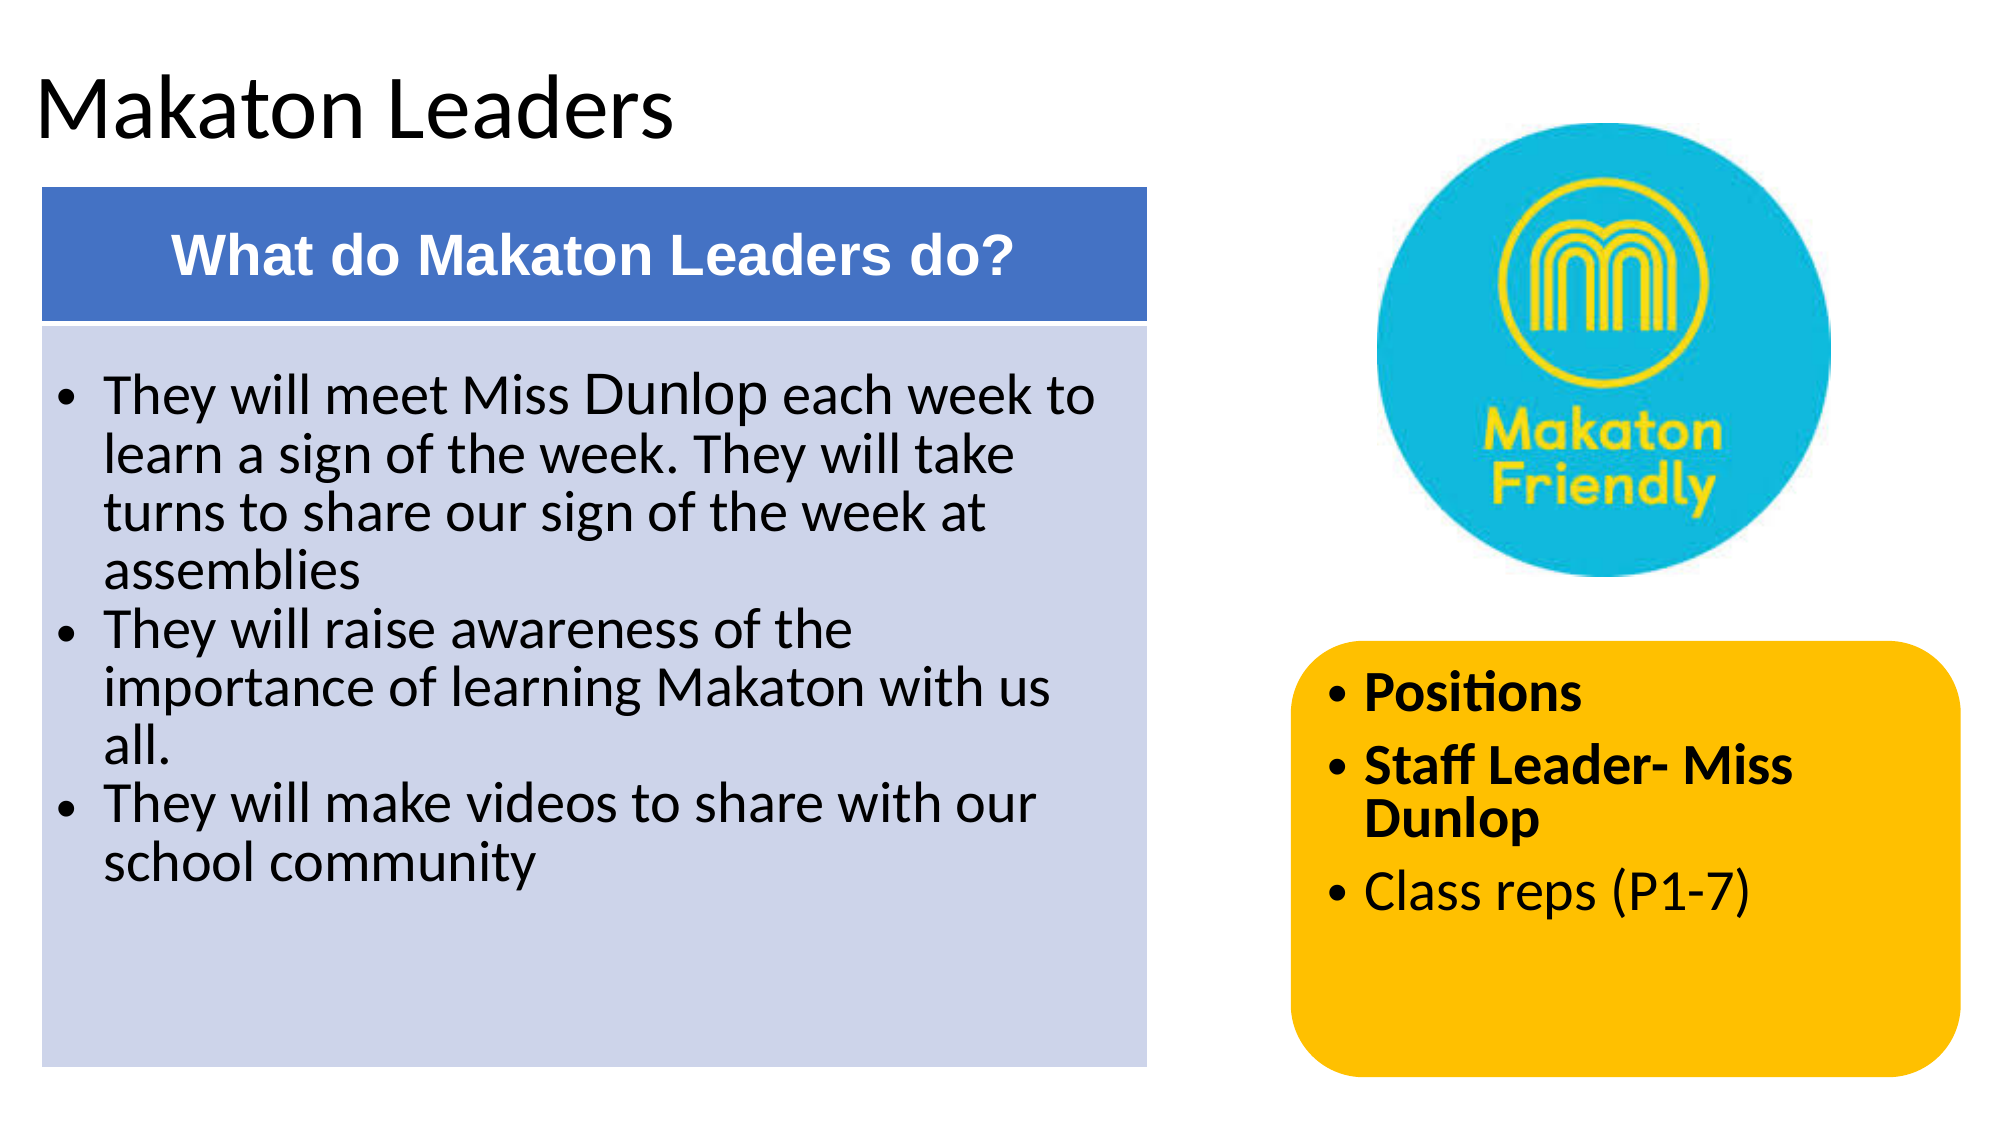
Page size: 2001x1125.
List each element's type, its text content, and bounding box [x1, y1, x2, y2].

table_cell They will meet Miss Dunlop each week to learn a sign of the week. They will take turns to share our sign of the week at assemblies They will raise awareness of the importance of learning Makaton with us all. They will make videos to share with our school community [42, 326, 1147, 1067]
text_box Positions Staff Leader- Miss Dunlop Class reps (P1-7) [1290, 640, 1961, 1078]
title Makaton Leaders [19, 0, 1745, 218]
picture [1376, 122, 1831, 577]
table_header What do Makaton Leaders do? [42, 187, 1147, 321]
